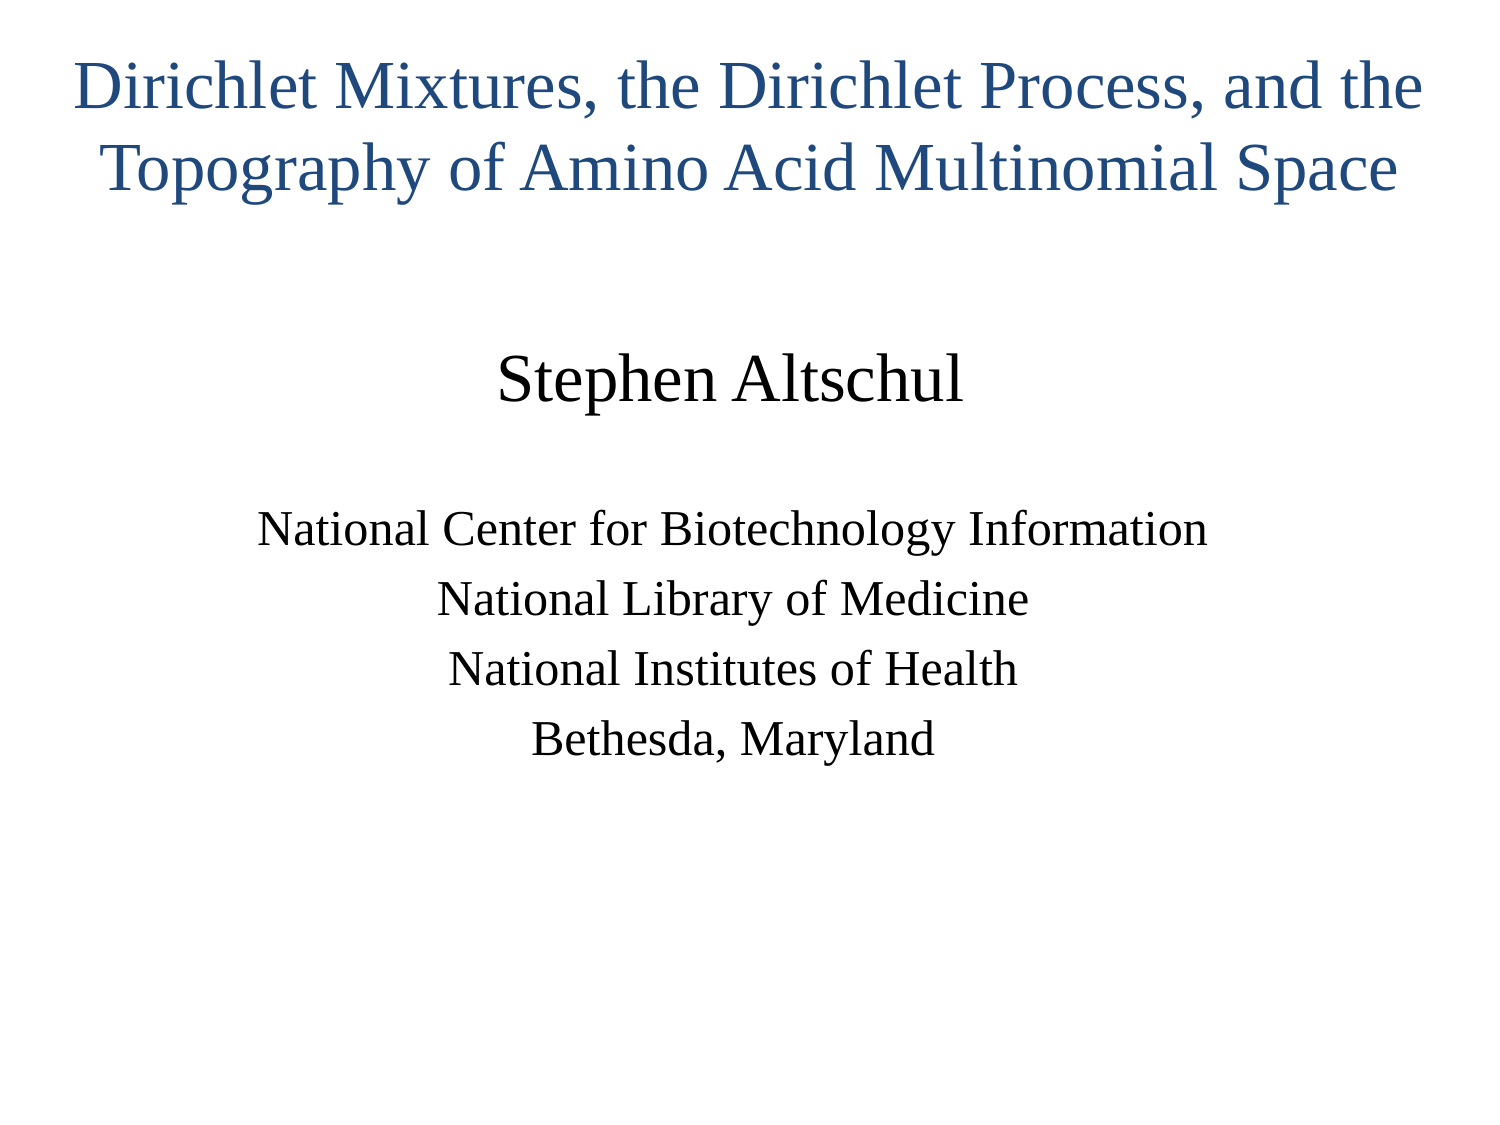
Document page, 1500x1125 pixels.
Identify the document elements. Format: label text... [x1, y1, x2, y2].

title Dirichlet Mixtures, the Dirichlet Process, and the Topography of Amino Acid Multinomial Space [12, 1, 1488, 243]
subtitle National Center for Biotechnology Information National Library of Medicine National Institutes of Health Bethesda, Maryland [146, 487, 1322, 775]
text_box Stephen Altschul [481, 324, 980, 423]
